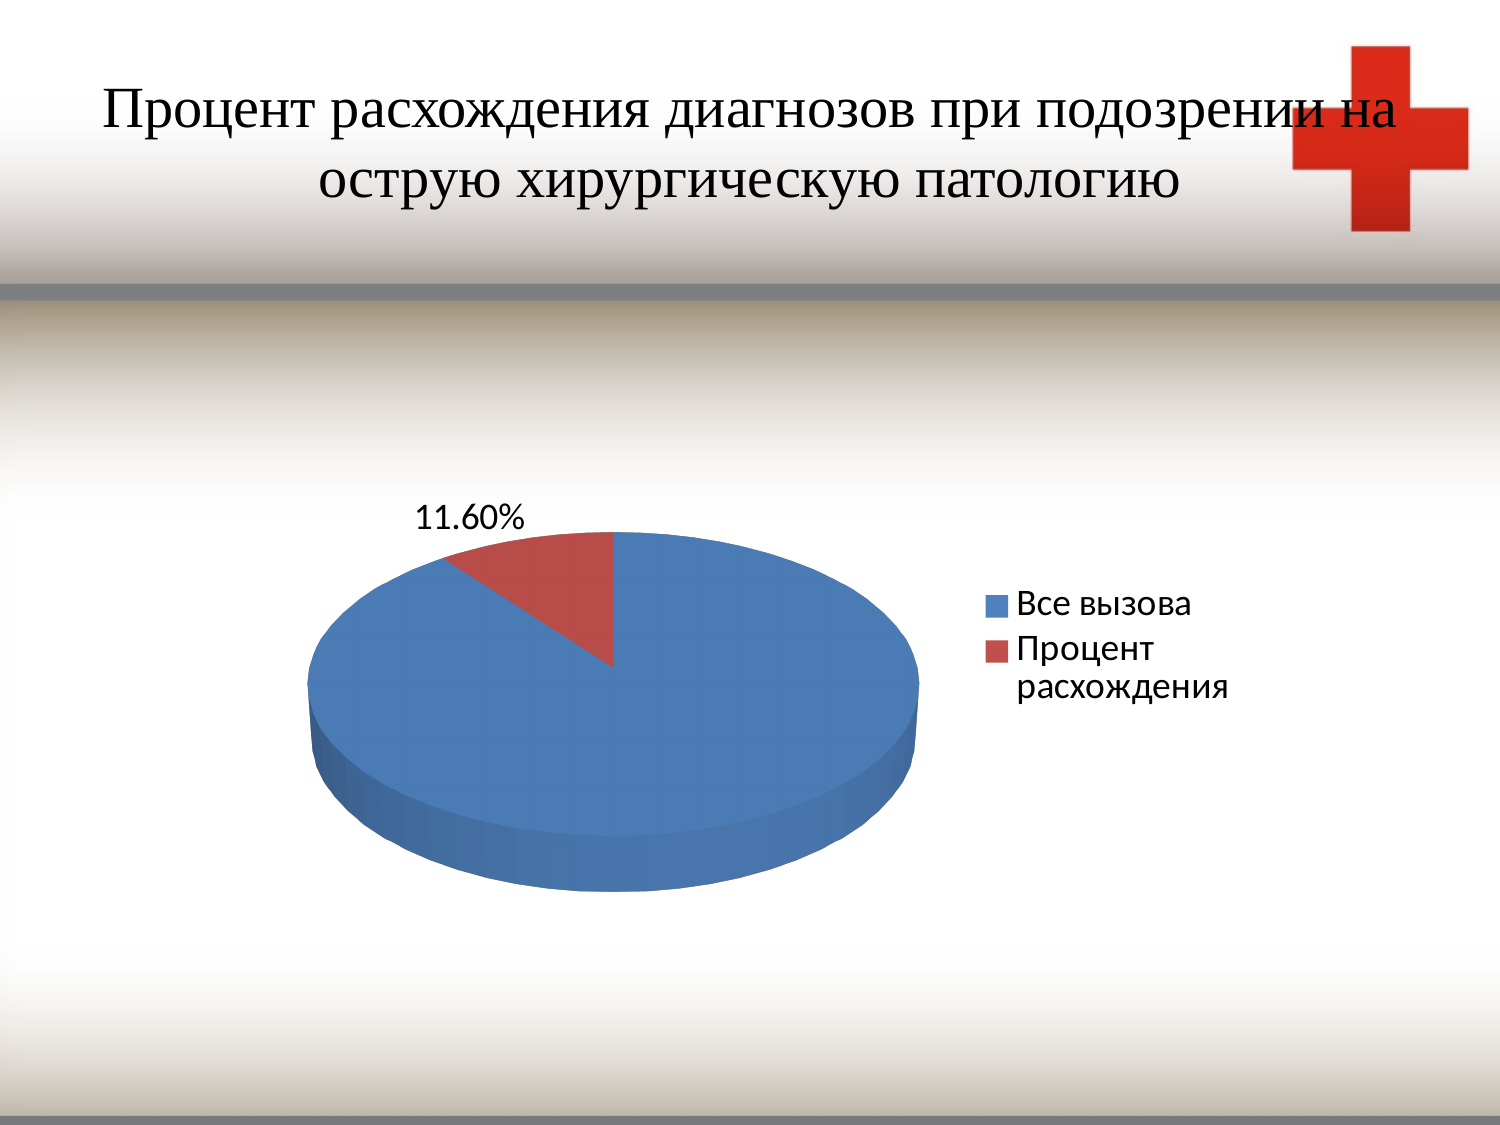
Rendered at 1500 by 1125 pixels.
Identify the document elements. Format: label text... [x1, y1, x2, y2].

picture [0, 0, 1500, 1125]
title Процент расхождения диагнозов при подозрении на острую хирургическую патологию [75, 45, 1425, 233]
chart [253, 314, 1255, 982]
